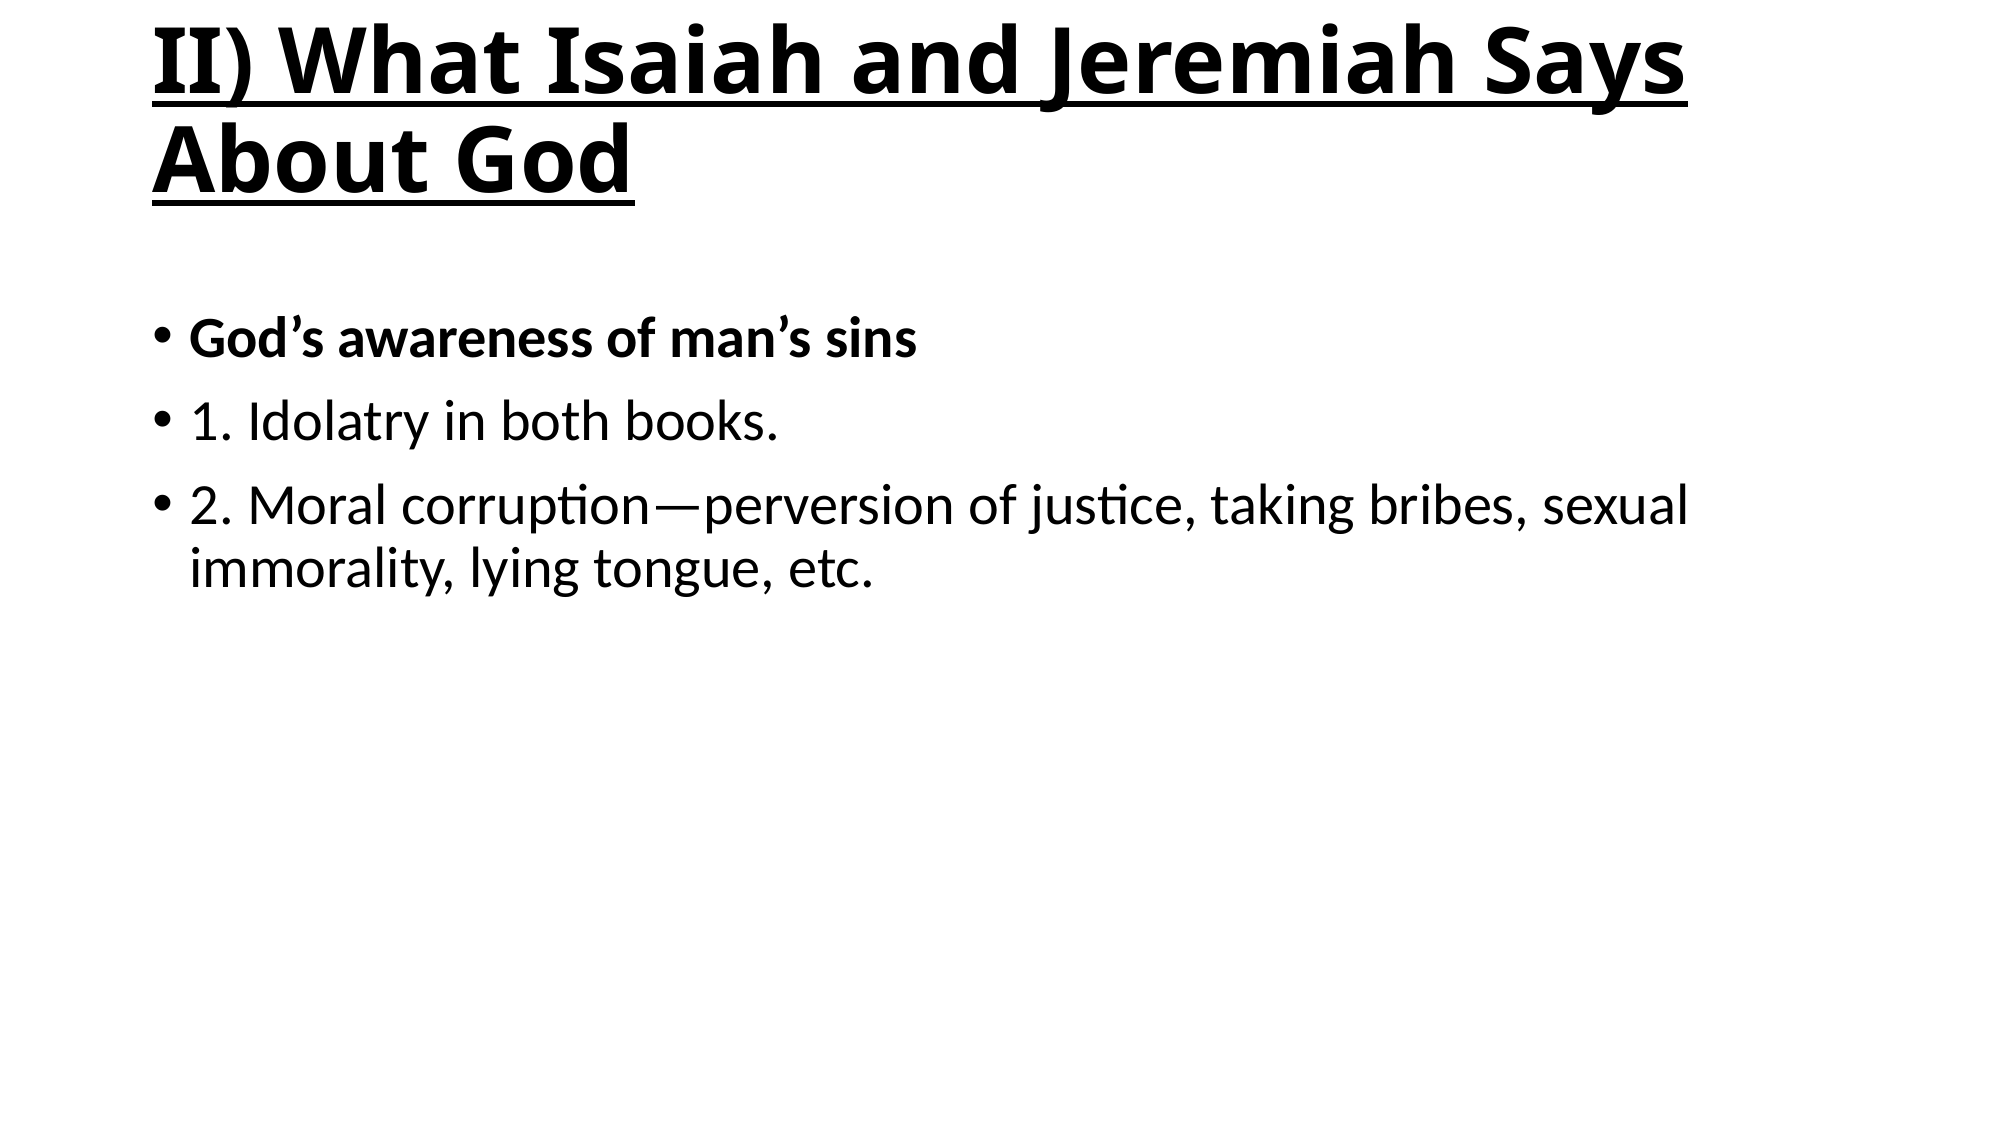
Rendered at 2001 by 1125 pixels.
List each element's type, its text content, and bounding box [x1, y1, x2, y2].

text_box II) What Isaiah and Jeremiah Says About God [137, 59, 1863, 278]
text_box God’s awareness of man’s sins 1. Idolatry in both books. 2. Moral corruption—perversion of justice, taking bribes, sexual immorality, lying tongue, etc. [137, 299, 1863, 1014]
